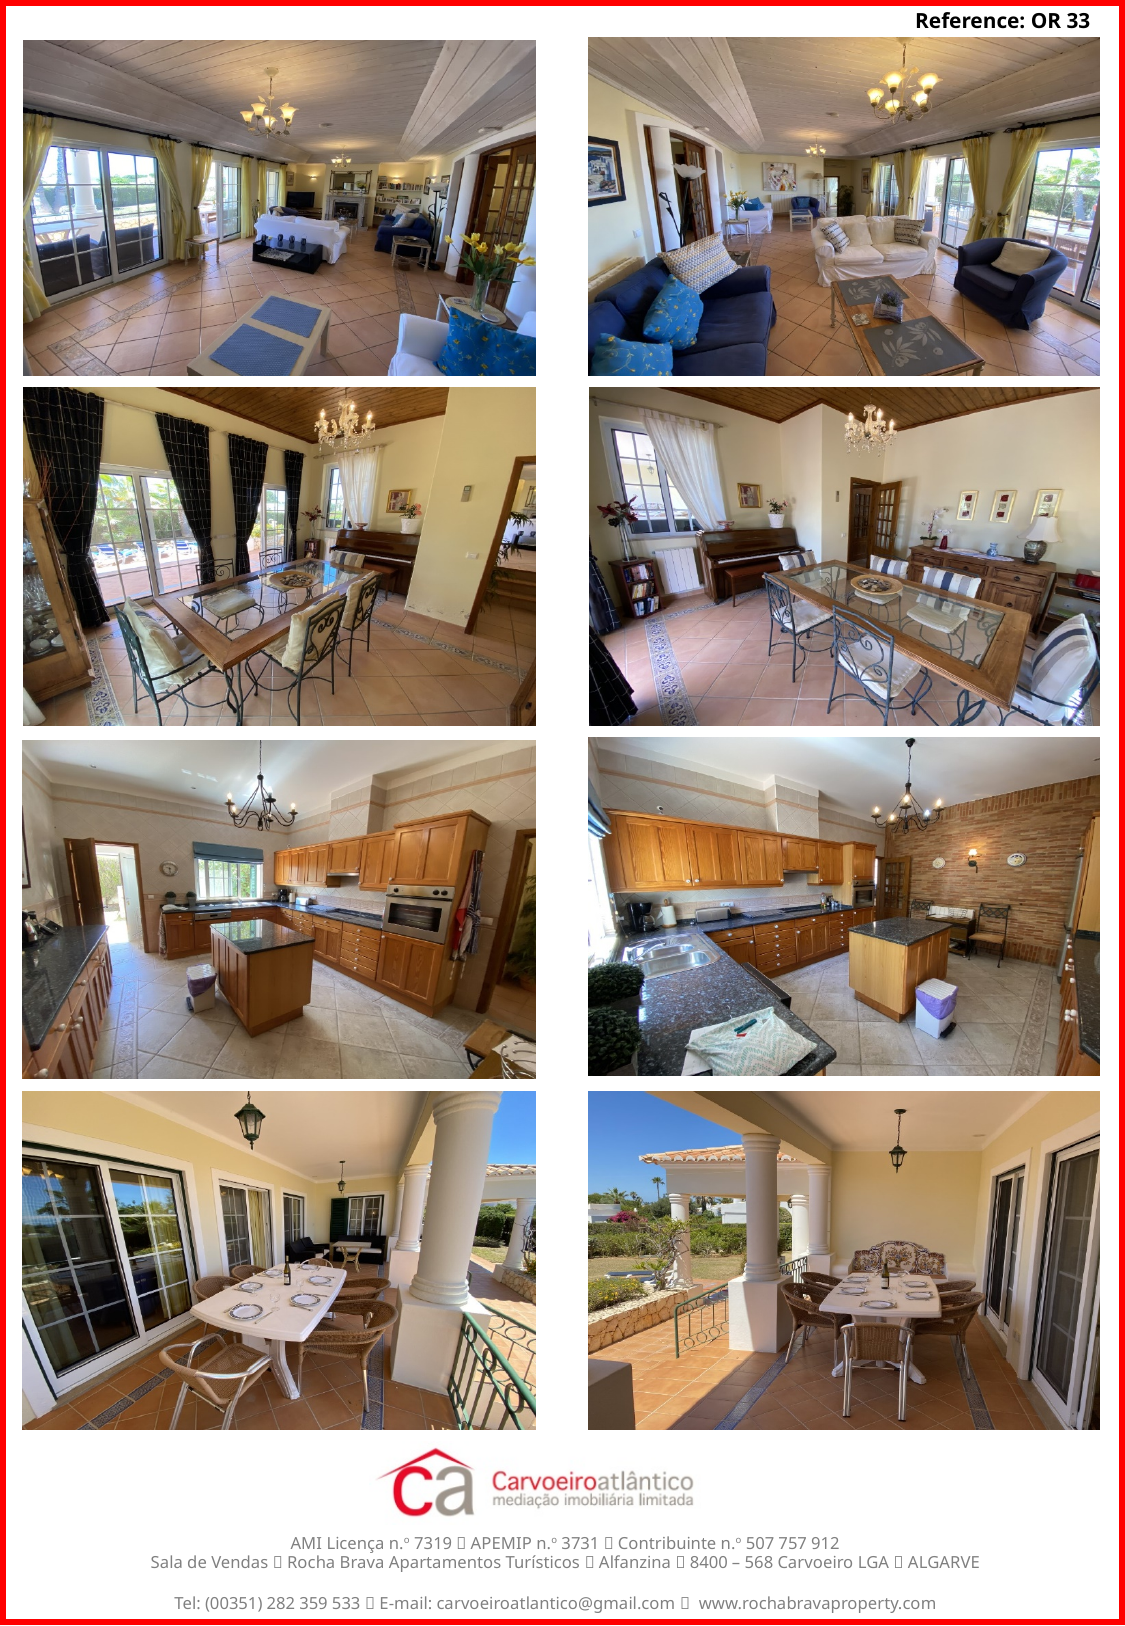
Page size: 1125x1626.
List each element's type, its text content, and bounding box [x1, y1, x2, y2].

picture [23, 39, 536, 376]
picture [22, 1091, 536, 1430]
picture [589, 387, 1100, 726]
text_box Reference: OR 33 [869, 0, 1125, 40]
picture [22, 739, 536, 1079]
picture [368, 1441, 703, 1525]
picture [587, 1091, 1100, 1430]
text_box [0, 0, 1125, 1625]
text_box AMI Licença n.o 7319  APEMIP n.o 3731  Contribuinte n.o 507 757 912 Sala de Vendas  Rocha Brava Apartamentos Turísticos  Alfanzina  8400 – 568 Carvoeiro LGA  ALGARVE Tel: (00351) 282 359 533  E-mail: carvoeiroatlantico@gmail.com  www.rochabravaproperty.com [30, 1525, 1100, 1625]
picture [587, 37, 1100, 376]
picture [587, 737, 1100, 1076]
picture [23, 387, 536, 726]
